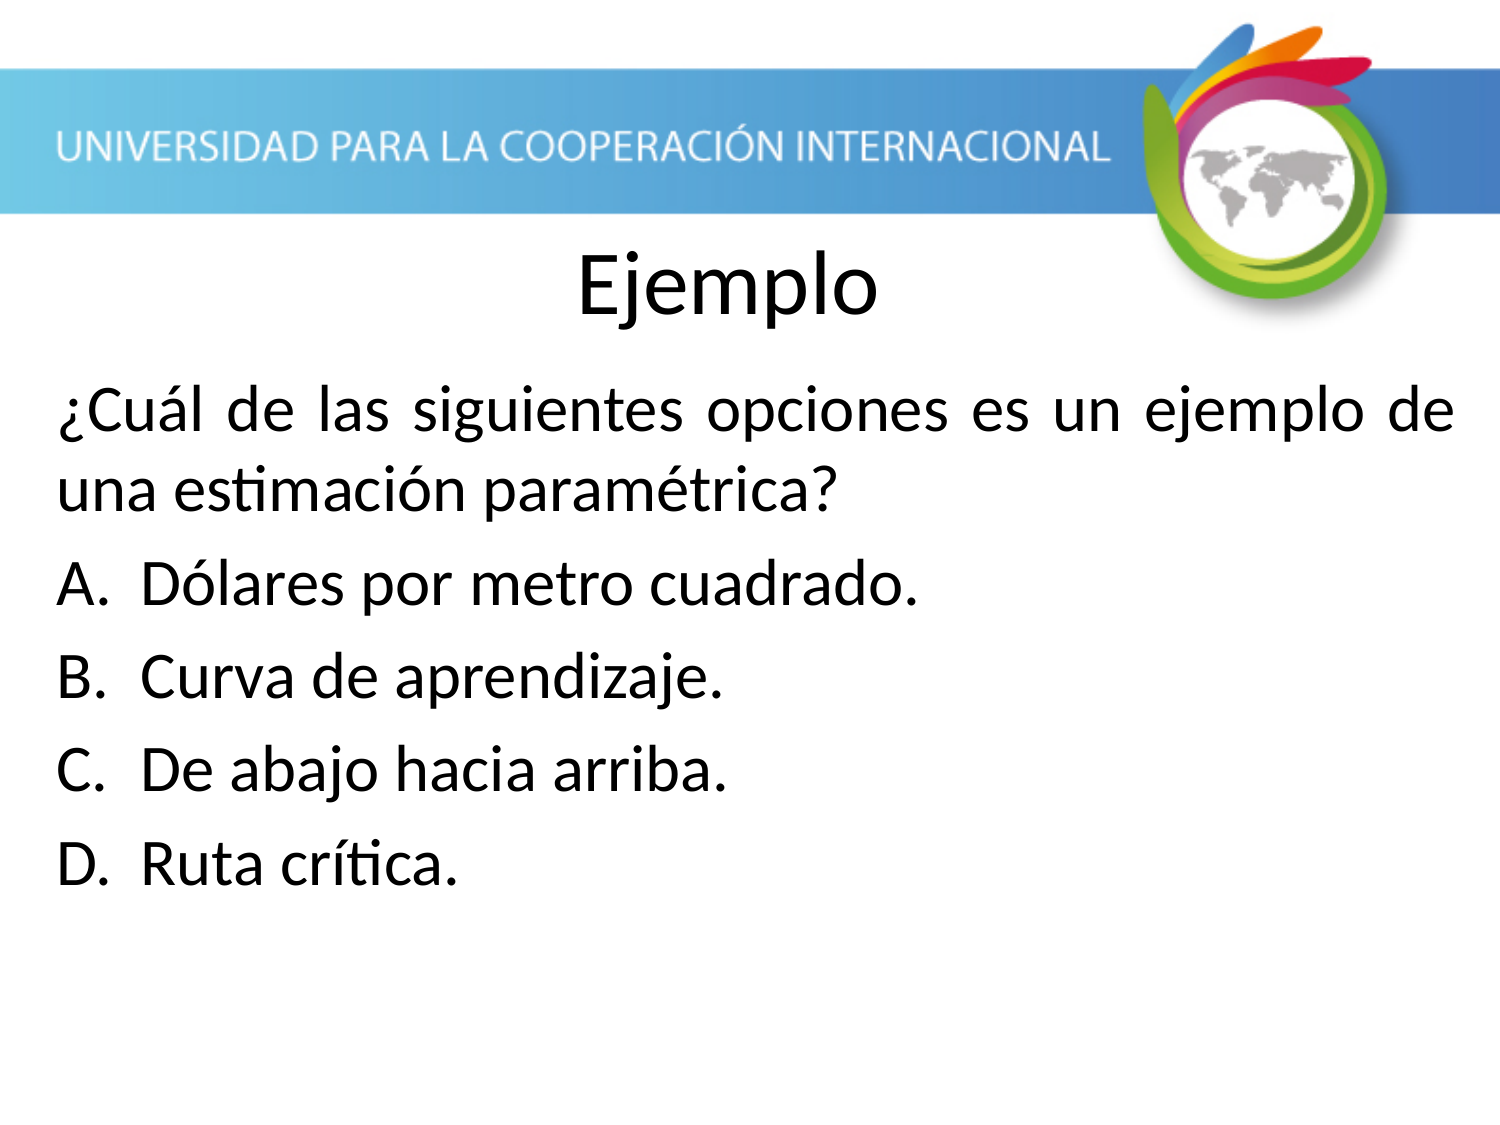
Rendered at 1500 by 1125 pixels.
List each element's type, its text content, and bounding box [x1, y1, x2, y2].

list ¿Cuál de las siguientes opciones es un ejemplo de una estimación paramétrica? Dólares por metro cuadrado. Curva de aprendizaje. De abajo hacia arriba. Ruta crítica. [40, 357, 1473, 1101]
title Ejemplo [52, 184, 1404, 357]
picture [0, 0, 1500, 1125]
